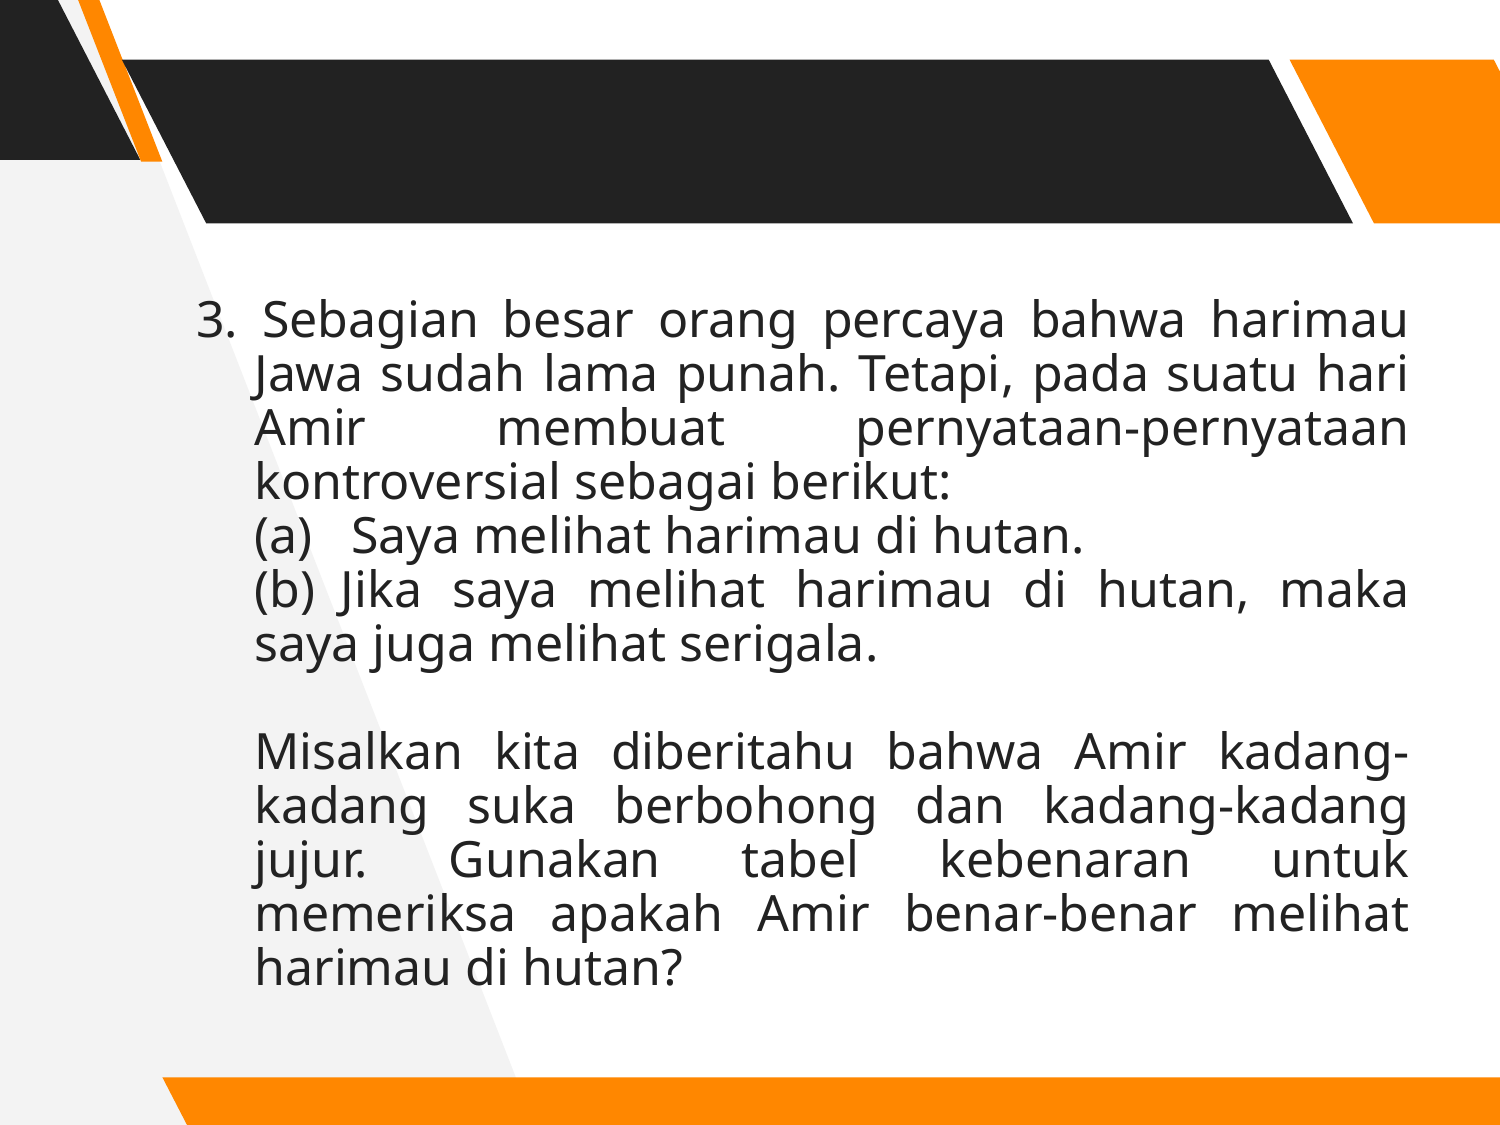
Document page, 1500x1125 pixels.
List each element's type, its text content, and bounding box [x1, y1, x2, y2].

list 3. Sebagian besar orang percaya bahwa harimau Jawa sudah lama punah. Tetapi, pada suatu hari Amir membuat pernyataan-pernyataan kontroversial sebagai berikut: (a) Saya melihat harimau di hutan. (b) Jika saya melihat harimau di hutan, maka saya juga melihat serigala. Misalkan kita diberitahu bahwa Amir kadang-kadang suka berbohong dan kadang-kadang jujur. Gunakan tabel kebenaran untuk memeriksa apakah Amir benar-benar melihat harimau di hutan? [181, 279, 1425, 1078]
